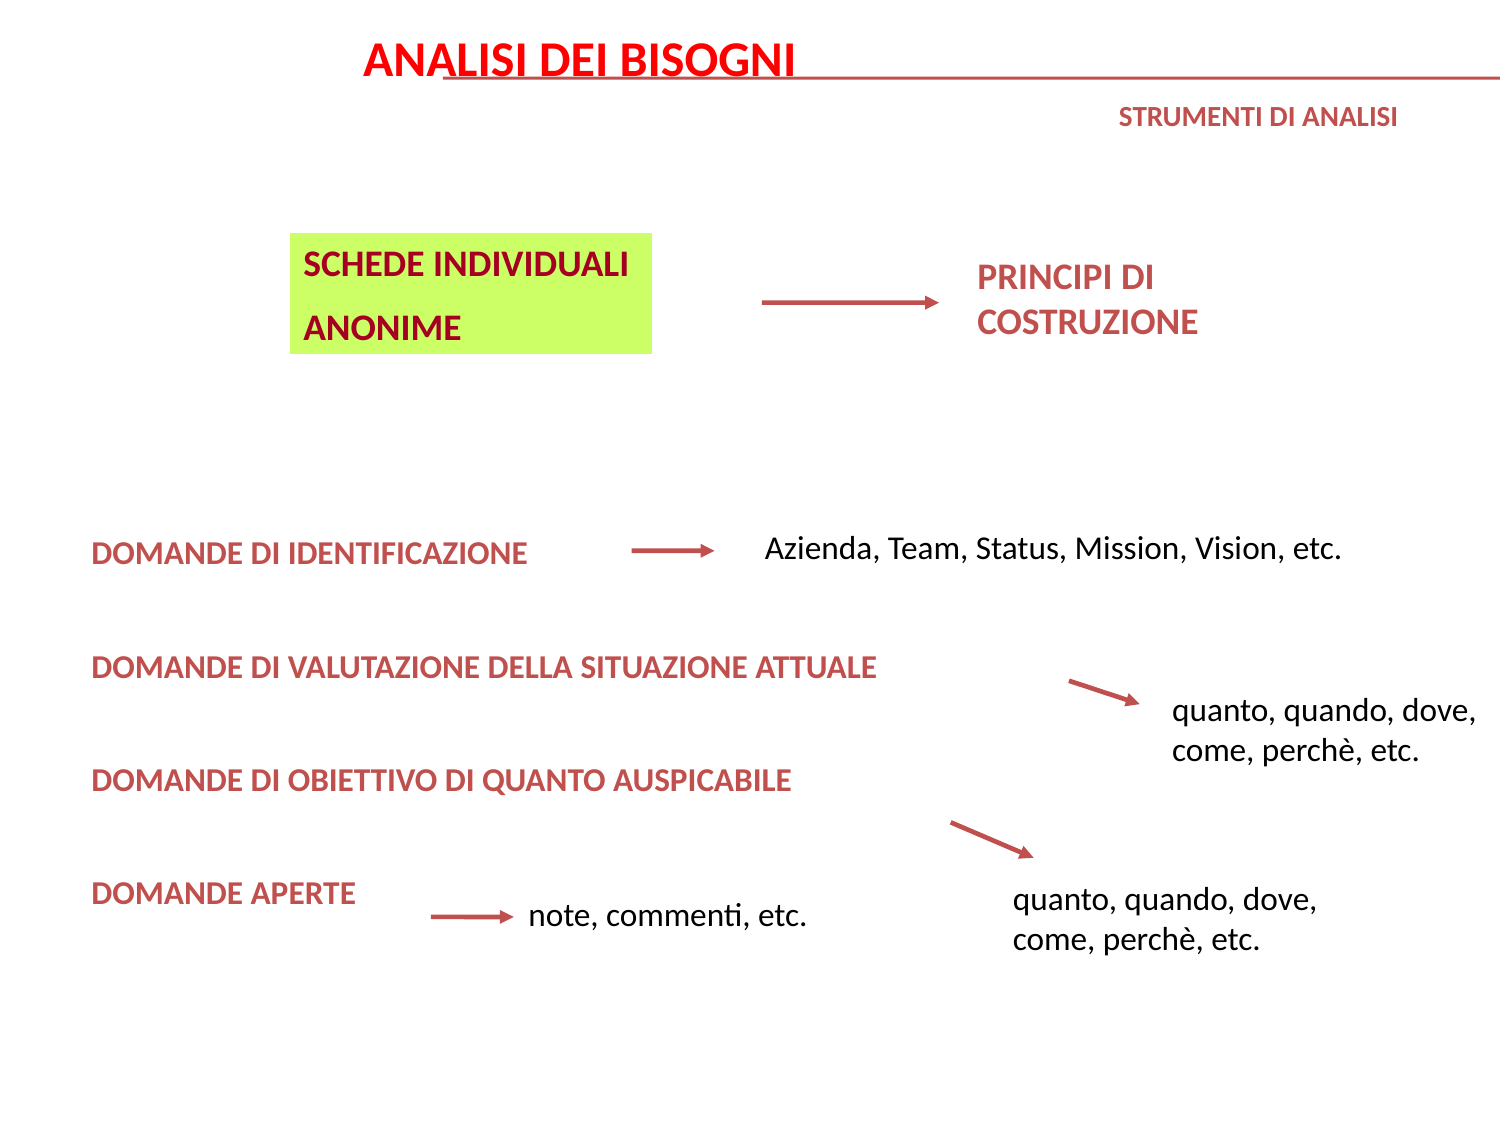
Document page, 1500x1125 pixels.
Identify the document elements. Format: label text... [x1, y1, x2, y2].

text_box SCHEDE INDIVIDUALI ANONIME [288, 231, 654, 356]
text_box [430, 910, 514, 924]
text_box quanto, quando, dove, come, perchè, etc. [998, 869, 1341, 965]
text_box PRINCIPI DI COSTRUZIONE [962, 244, 1353, 350]
text_box [950, 822, 1034, 859]
text_box Azienda, Team, Status, Mission, Vision, etc. [750, 518, 1459, 574]
text_box [1068, 680, 1140, 707]
text_box ANALISI DEI BISOGNI [348, 18, 939, 94]
text_box [631, 544, 715, 558]
text_box [761, 296, 940, 309]
text_box DOMANDE DI IDENTIFICAZIONE DOMANDE DI VALUTAZIONE DELLA SITUAZIONE ATTUALE DOMANDE DI OBIETTIVO DI QUANTO AUSPICABILE DOMANDE APERTE [76, 524, 1093, 919]
text_box quanto, quando, dove, come, perchè, etc. [1157, 680, 1500, 776]
text_box STRUMENTI DI ANALISI [1104, 90, 1471, 140]
text_box note, commenti, etc. [513, 885, 928, 940]
